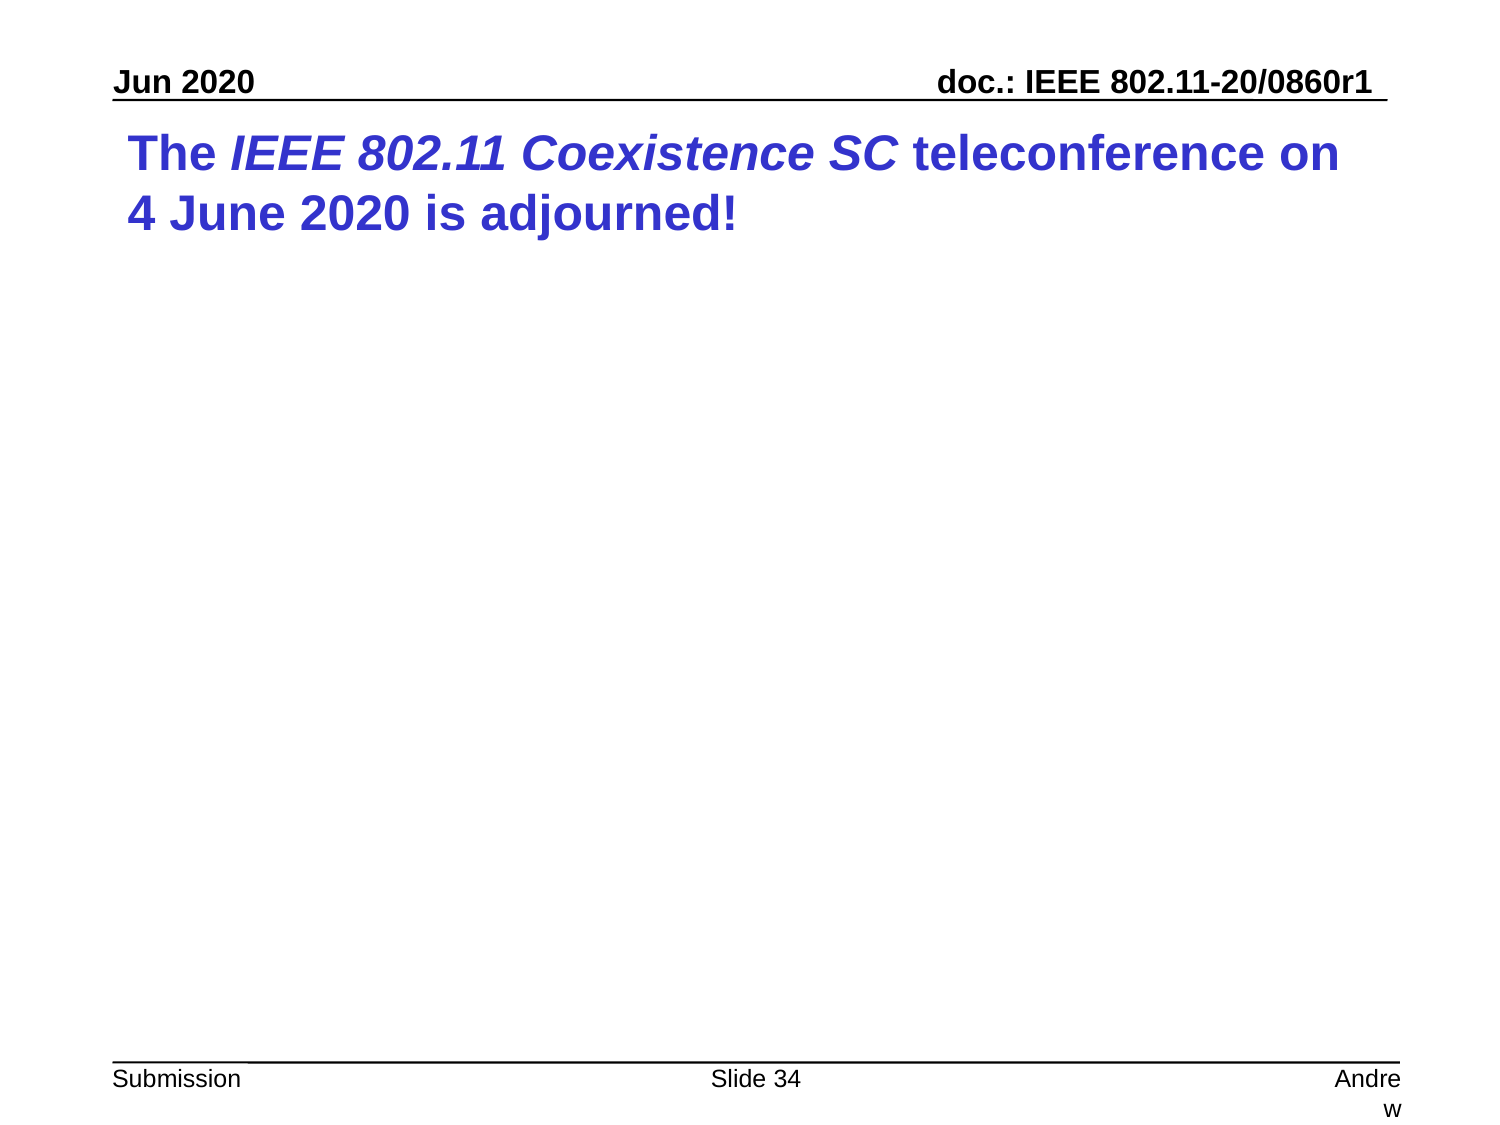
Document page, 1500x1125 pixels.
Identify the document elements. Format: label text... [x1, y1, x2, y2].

slide_number Slide 34 [709, 1061, 803, 1093]
title The IEEE 802.11 Coexistence SC teleconference on 4 June 2020 is adjourned! [112, 112, 1388, 288]
footer Andrew Myles, Cisco [1320, 1061, 1402, 1093]
